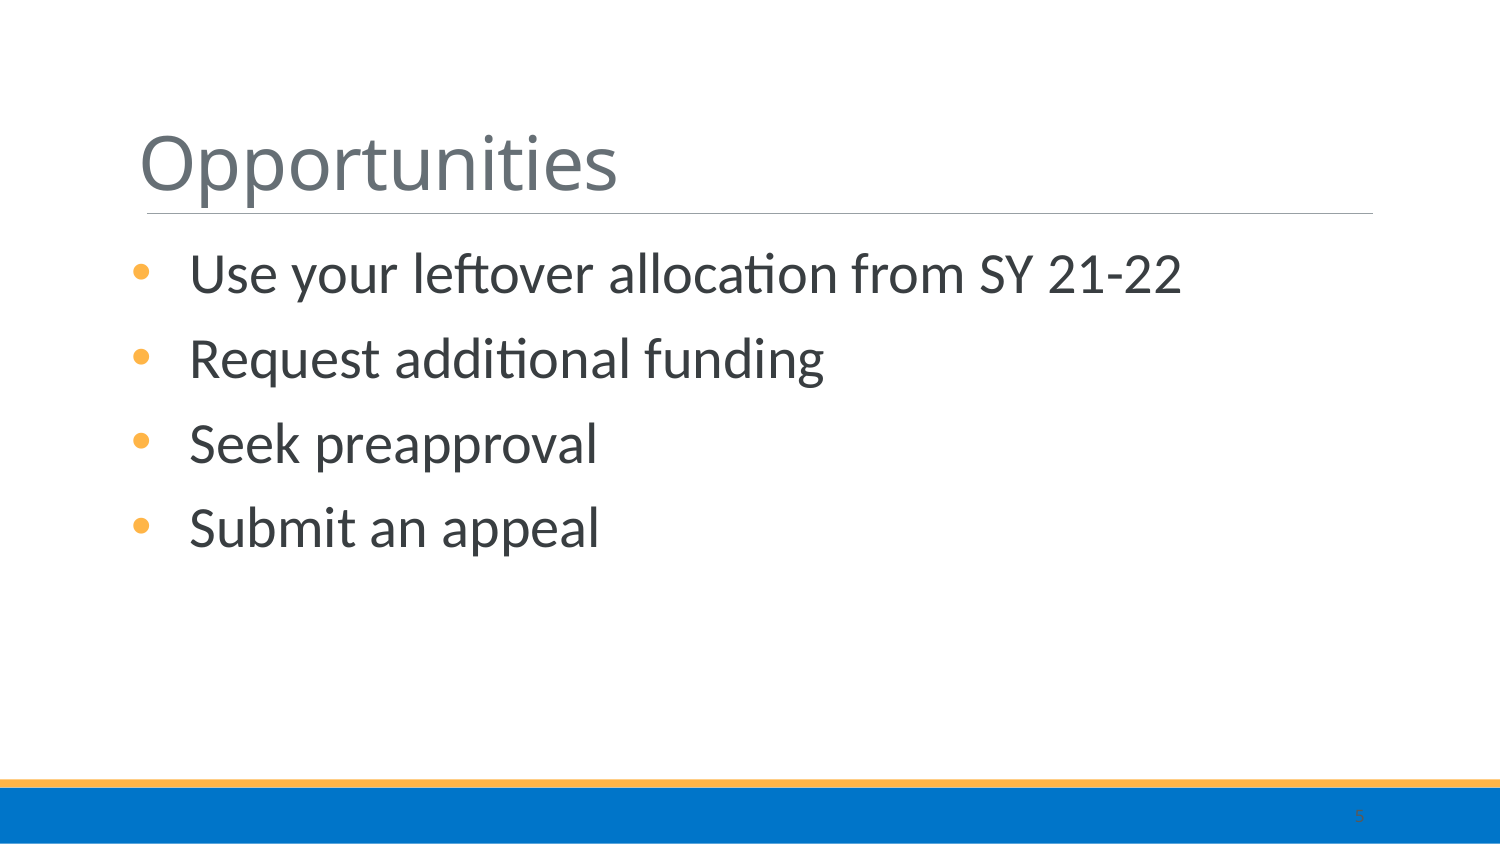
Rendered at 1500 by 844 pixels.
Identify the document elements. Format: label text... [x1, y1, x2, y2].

text_box [385, 396, 1157, 447]
slide_number 5 [1218, 794, 1380, 840]
list Use your leftover allocation from SY 21-22 Request additional funding Seek preapproval Submit an appeal [123, 235, 1418, 818]
title Opportunities [123, 85, 1441, 214]
